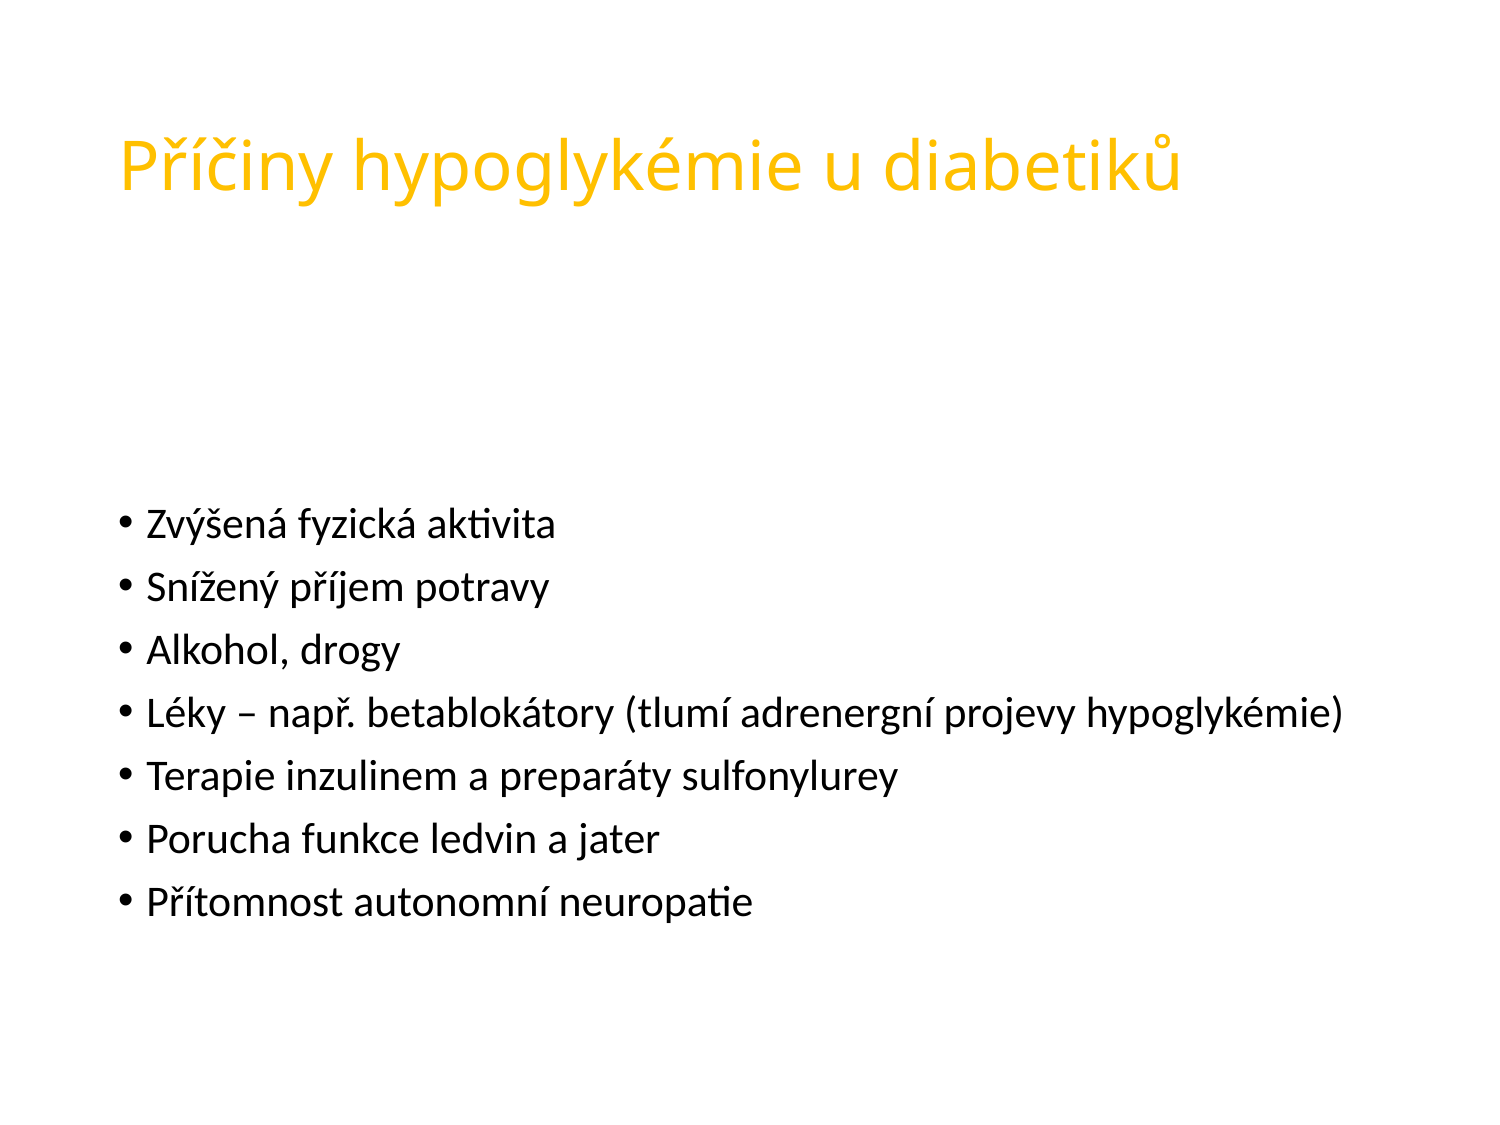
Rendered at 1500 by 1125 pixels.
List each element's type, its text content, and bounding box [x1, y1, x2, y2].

list Zvýšená fyzická aktivita Snížený příjem potravy Alkohol, drogy Léky – např. betablokátory (tlumí adrenergní projevy hypoglykémie) Terapie inzulinem a preparáty sulfonylurey Porucha funkce ledvin a jater Přítomnost autonomní neuropatie [103, 299, 1397, 1014]
title Příčiny hypoglykémie u diabetiků [103, 59, 1397, 278]
